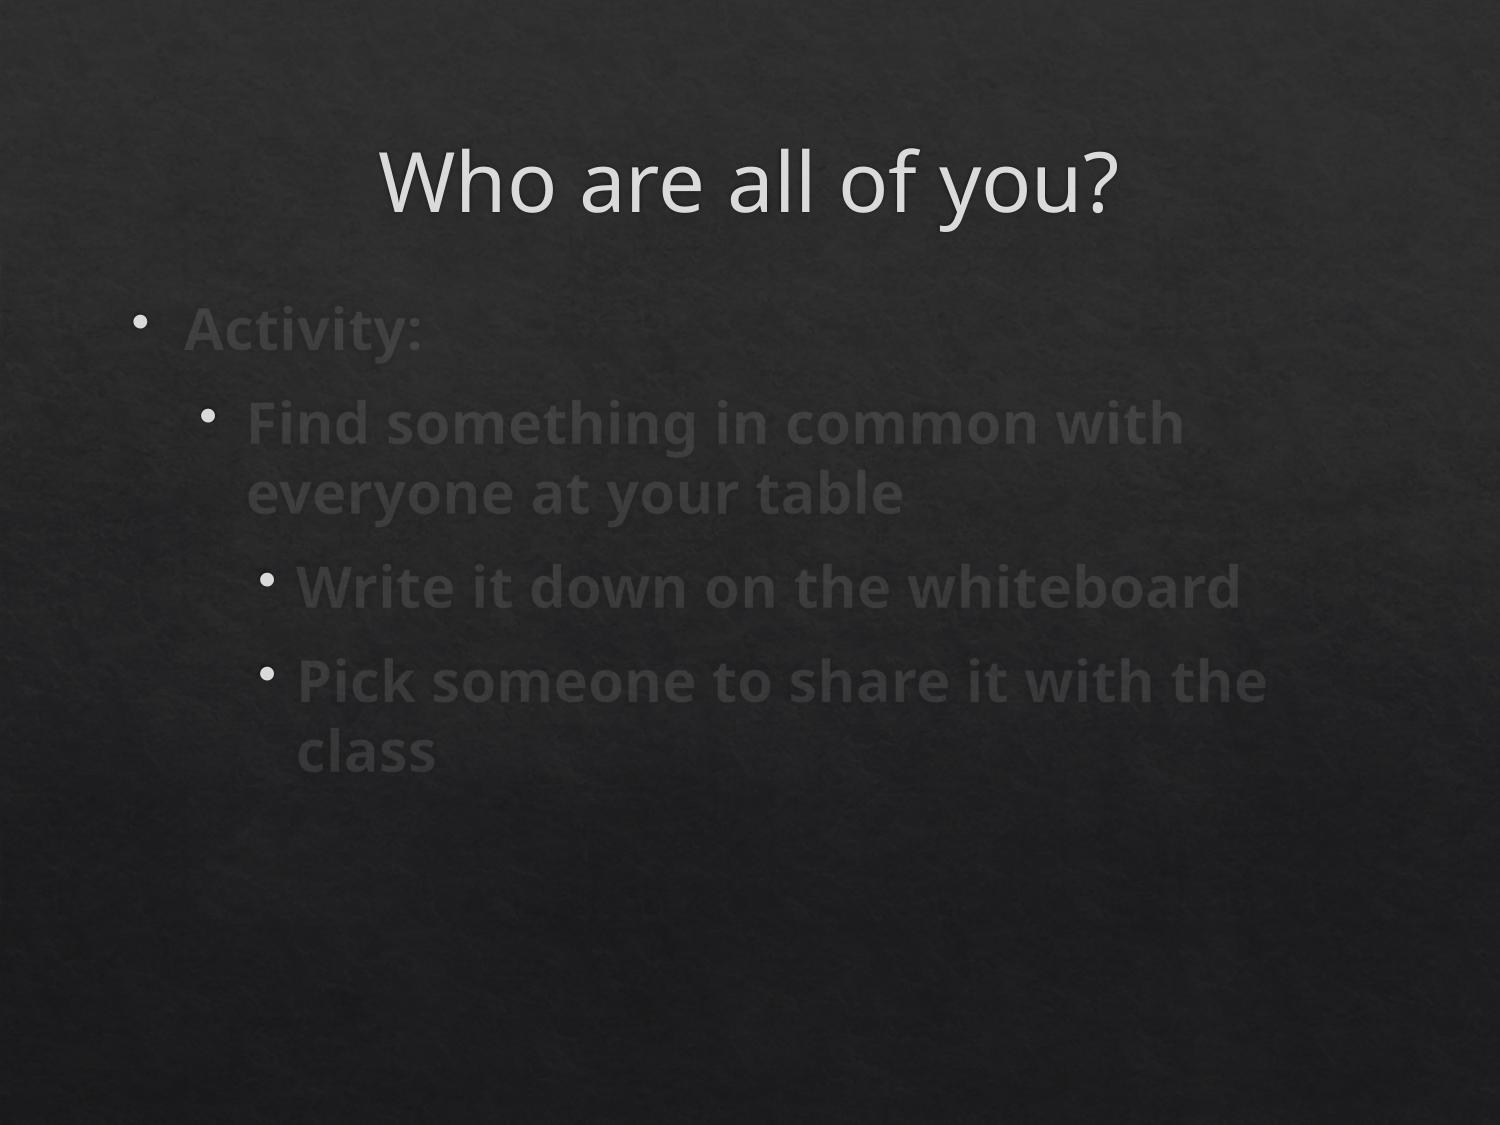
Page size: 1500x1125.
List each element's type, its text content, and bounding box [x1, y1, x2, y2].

title Who are all of you? [112, 99, 1387, 260]
list Activity: Find something in common with everyone at your table Write it down on the whiteboard Pick someone to share it with the class [112, 284, 1387, 950]
